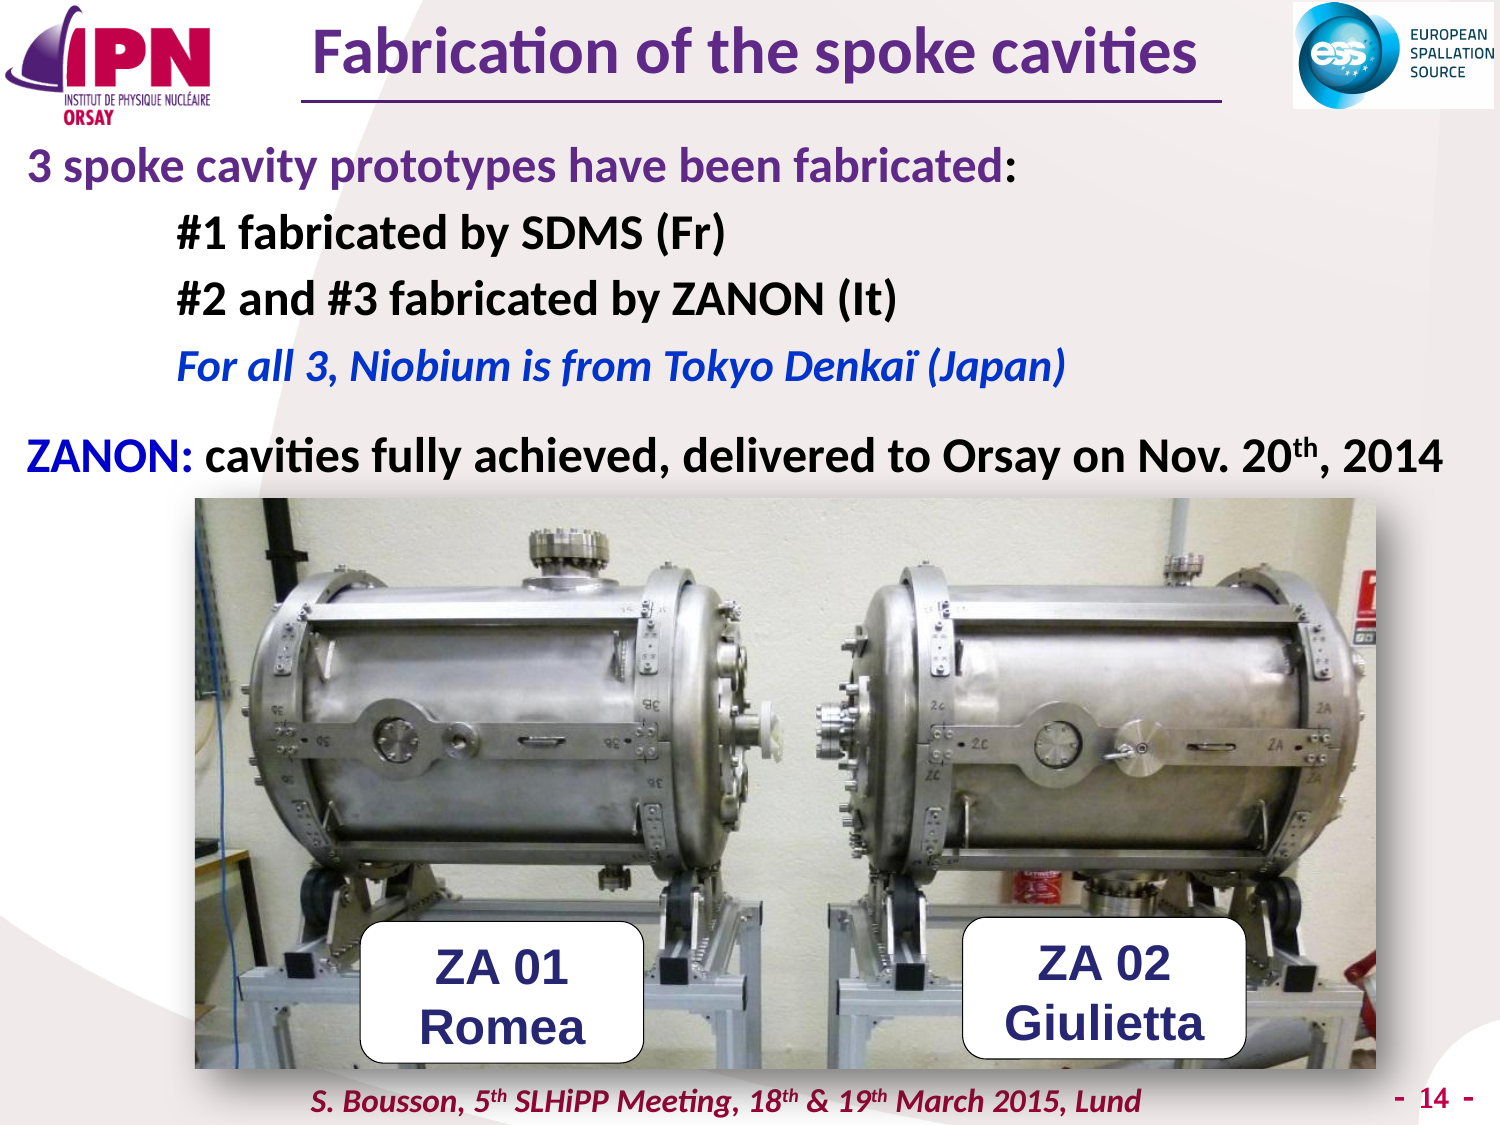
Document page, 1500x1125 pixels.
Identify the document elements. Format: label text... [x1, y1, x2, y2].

text_box Fabrication of the spoke cavities [230, 0, 1282, 90]
picture [0, 0, 1500, 1125]
text_box 3 spoke cavity prototypes have been fabricated: #1 fabricated by SDMS (Fr) #2 and #3 fabricated by ZANON (It) For all 3, Niobium is from Tokyo Denkaï (Japan) ZANON: cavities fully achieved, delivered to Orsay on Nov. 20th, 2014 [11, 125, 1483, 491]
